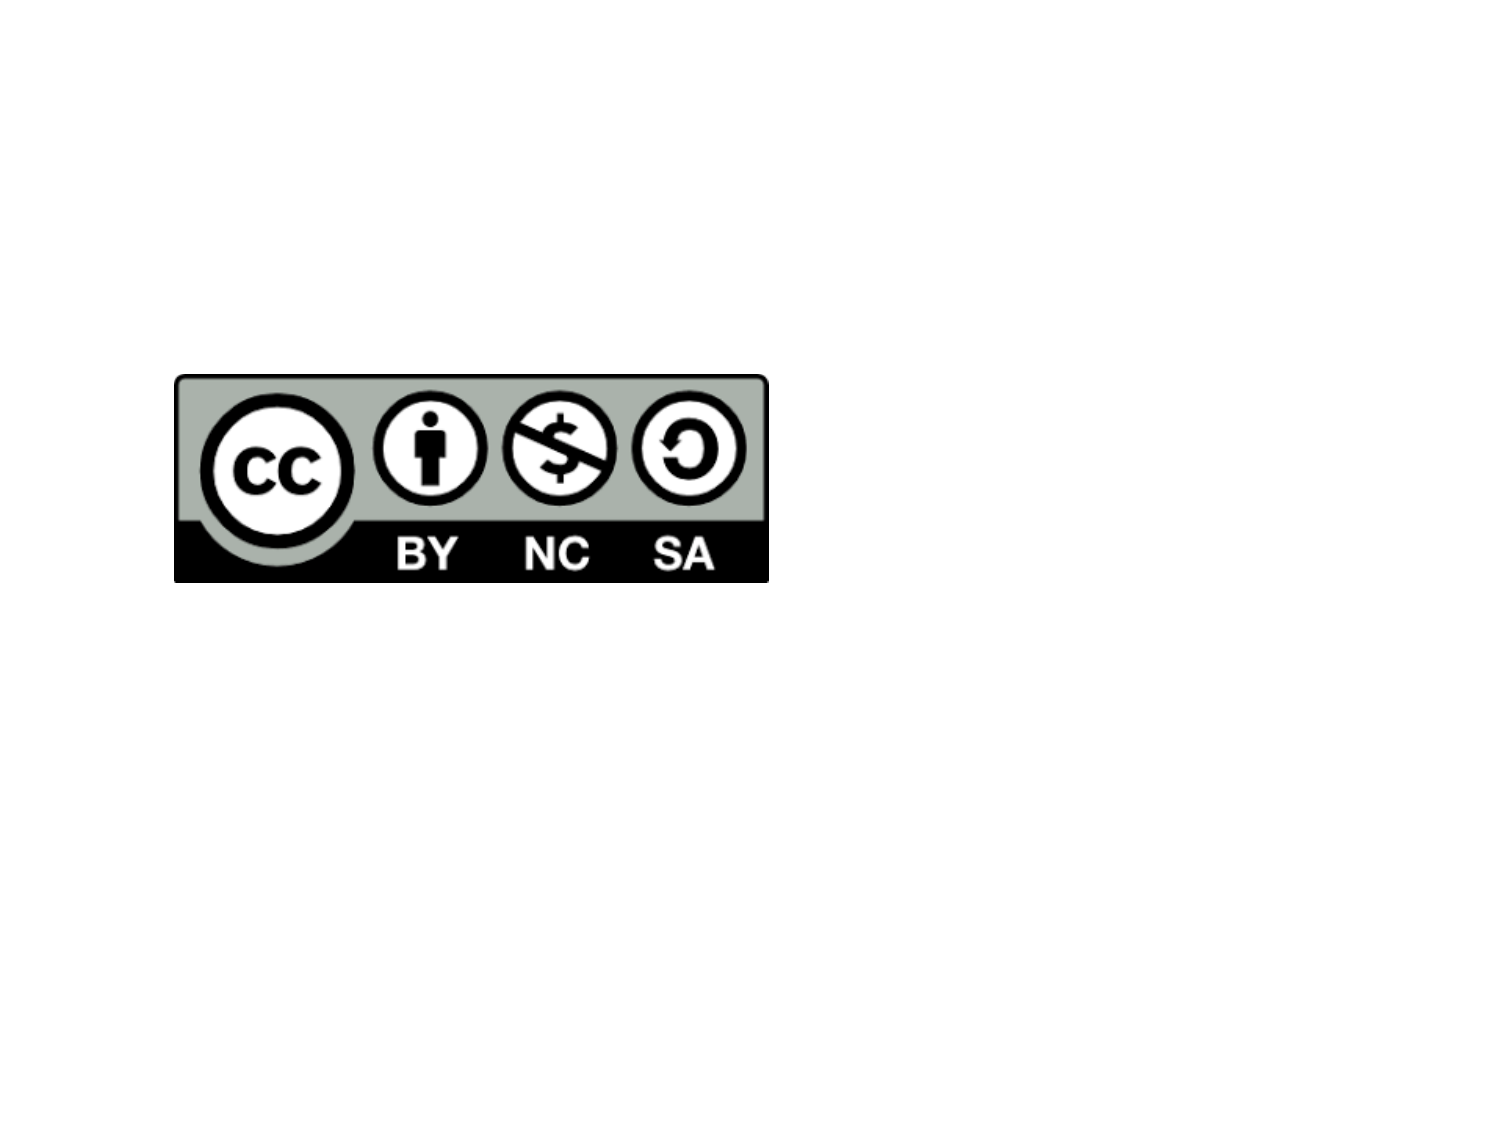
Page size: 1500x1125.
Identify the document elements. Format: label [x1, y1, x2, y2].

picture [174, 374, 769, 584]
